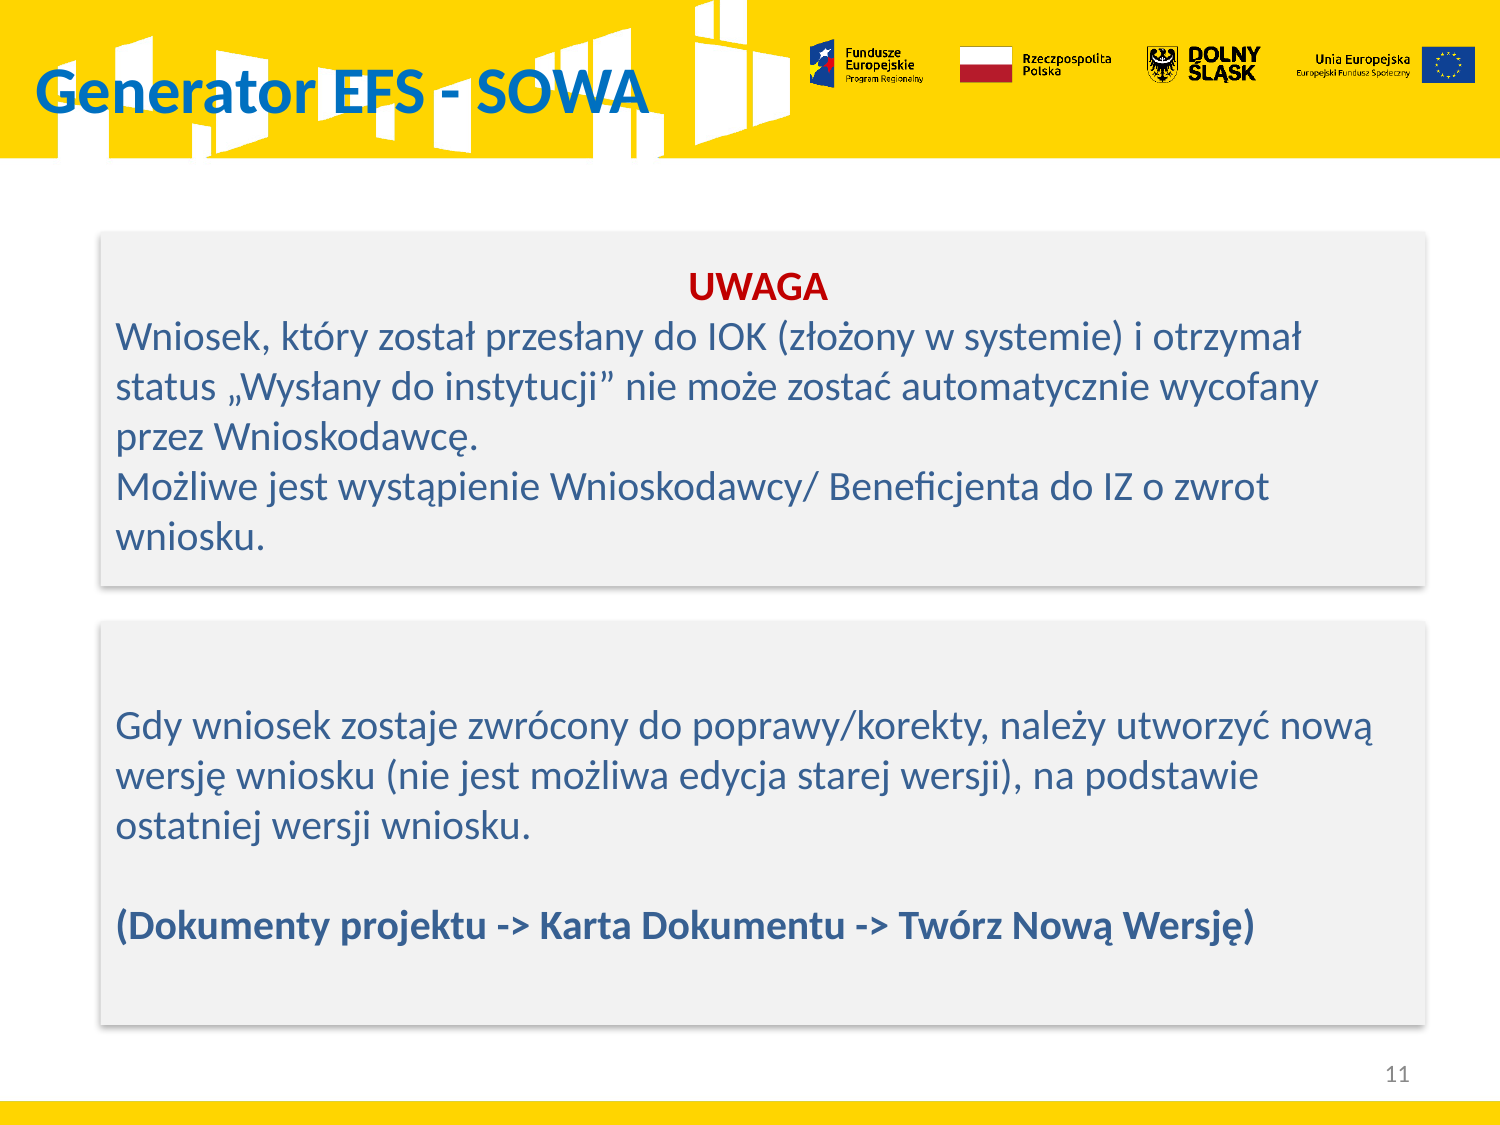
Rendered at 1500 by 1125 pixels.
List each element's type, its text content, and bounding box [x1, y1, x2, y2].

slide_number 11 [1074, 1042, 1425, 1103]
picture [0, 0, 1500, 1125]
text_box Generator EFS - SOWA [20, 39, 666, 134]
text_box Gdy wniosek zostaje zwrócony do poprawy/korekty, należy utworzyć nową wersję wniosku (nie jest możliwa edycja starej wersji), na podstawie ostatniej wersji wniosku. (Dokumenty projektu -> Karta Dokumentu -> Twórz Nową Wersję) [99, 619, 1427, 1027]
text_box UWAGA Wniosek, który został przesłany do IOK (złożony w systemie) i otrzymał status „Wysłany do instytucji” nie może zostać automatycznie wycofany przez Wnioskodawcę. Możliwe jest wystąpienie Wnioskodawcy/ Beneficjenta do IZ o zwrot wniosku. [99, 230, 1427, 588]
